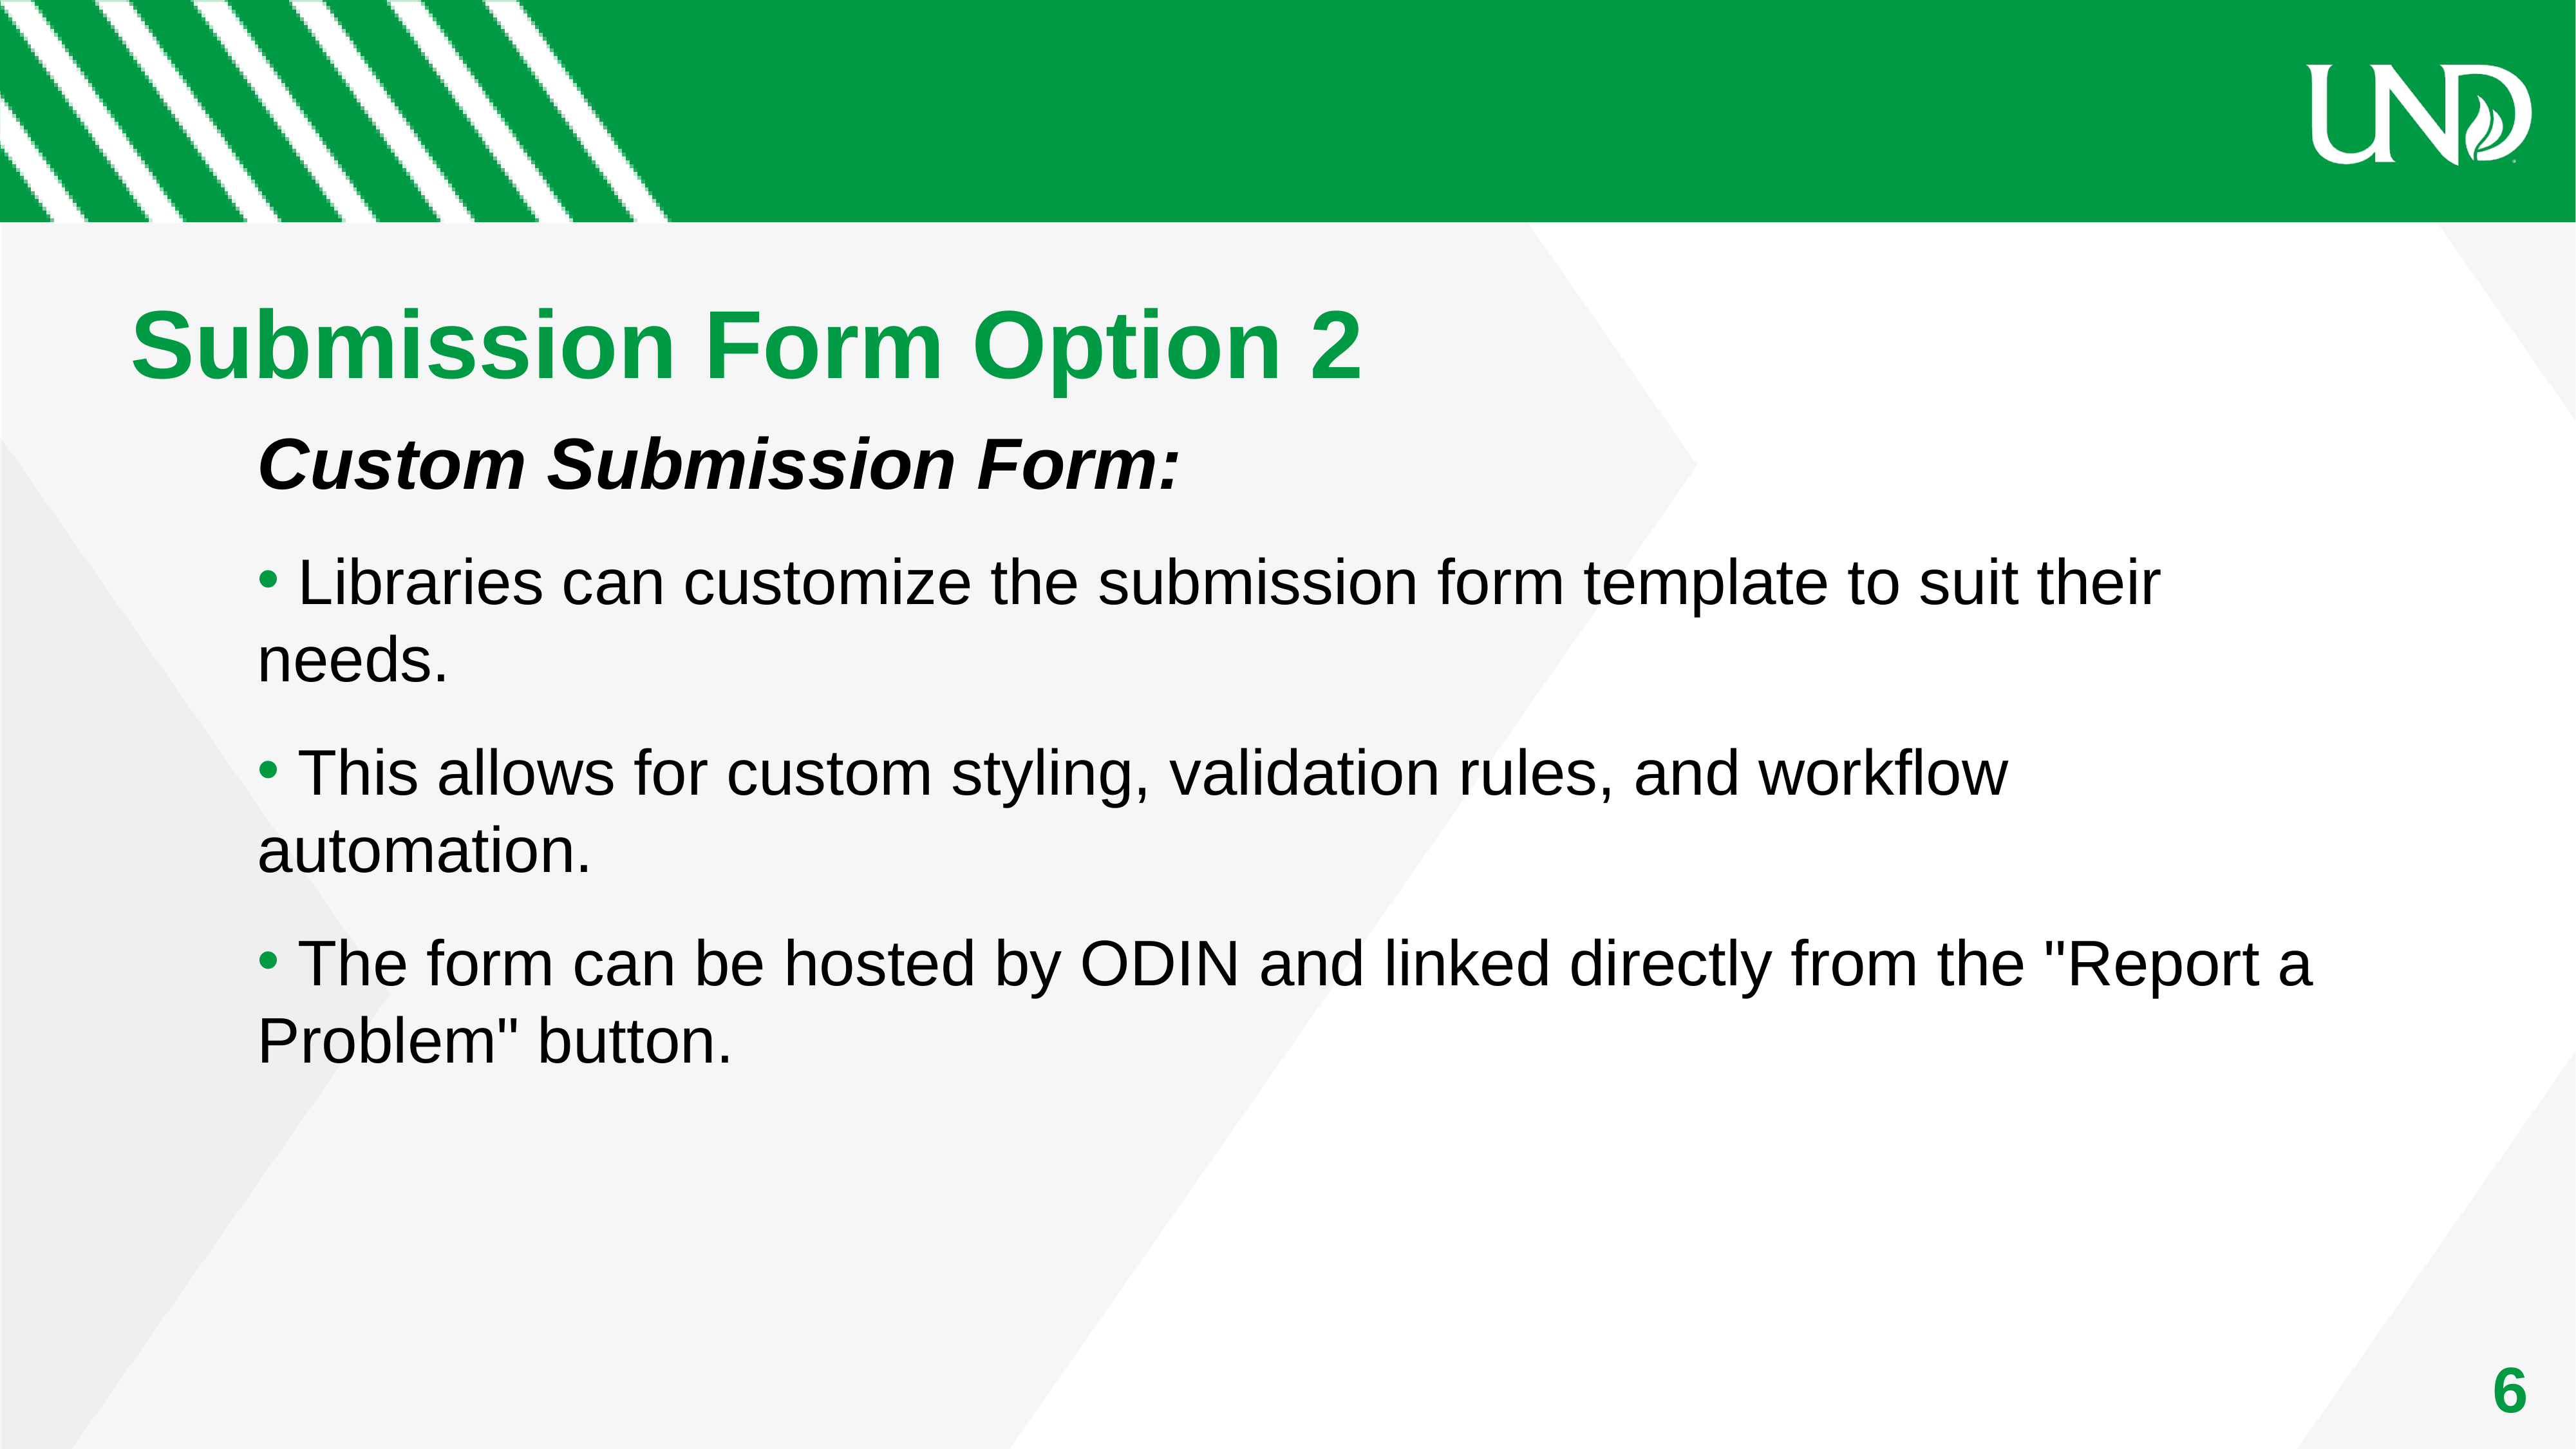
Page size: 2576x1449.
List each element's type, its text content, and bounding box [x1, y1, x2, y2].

picture [0, 222, 2576, 1449]
text_box 6 [2445, 1324, 2576, 1449]
list Custom Submission Form: Libraries can customize the submission form template to suit their needs. This allows for custom styling, validation rules, and workflow automation. The form can be hosted by ODIN and linked directly from the "Report a Problem" button. [258, 417, 2318, 1352]
picture [2283, 57, 2554, 174]
title Submission Form Option 2 [130, 289, 2320, 415]
